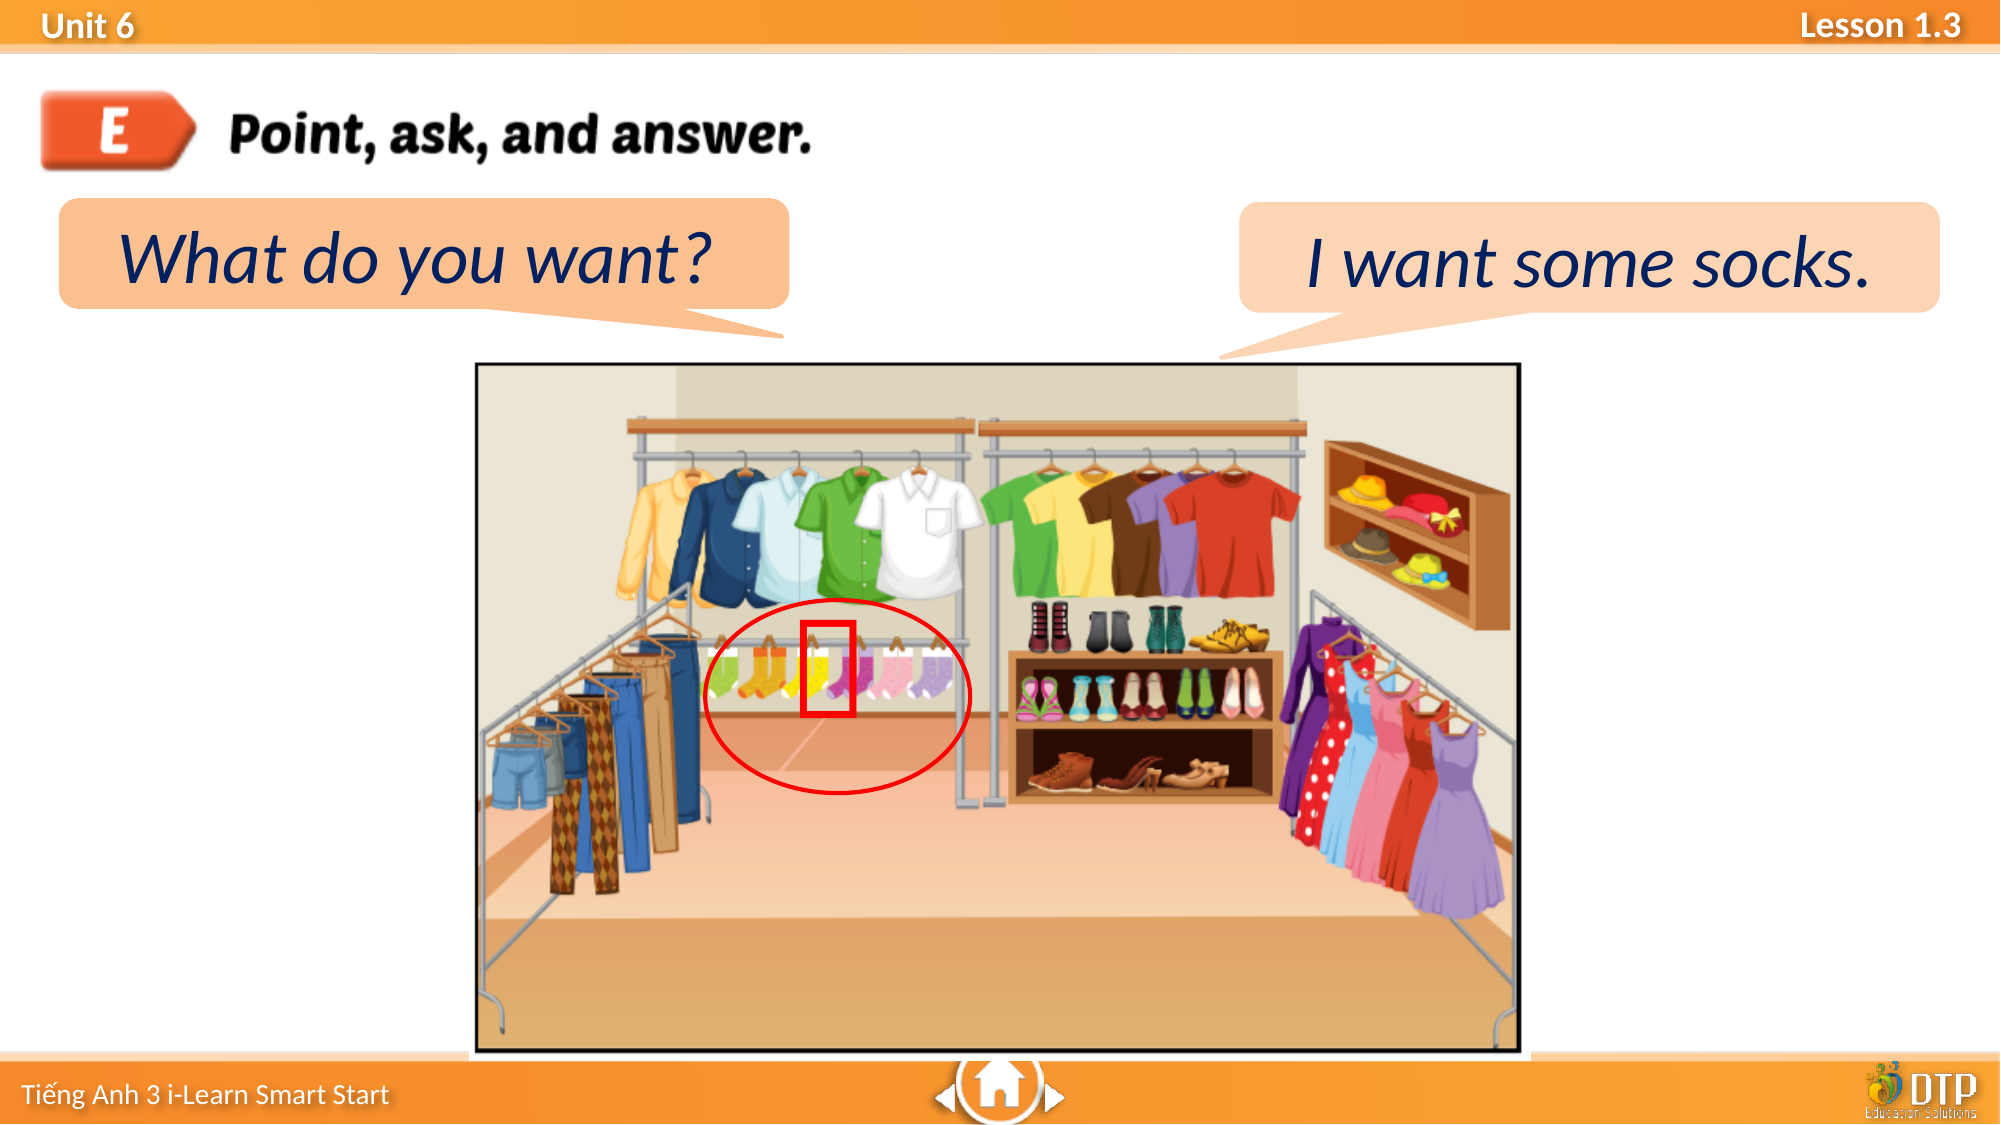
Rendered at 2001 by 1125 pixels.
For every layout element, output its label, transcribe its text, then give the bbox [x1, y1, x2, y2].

text_box I want some socks. [1225, 201, 1940, 354]
text_box What do you want? [58, 198, 790, 339]
picture [0, 0, 2000, 1125]
